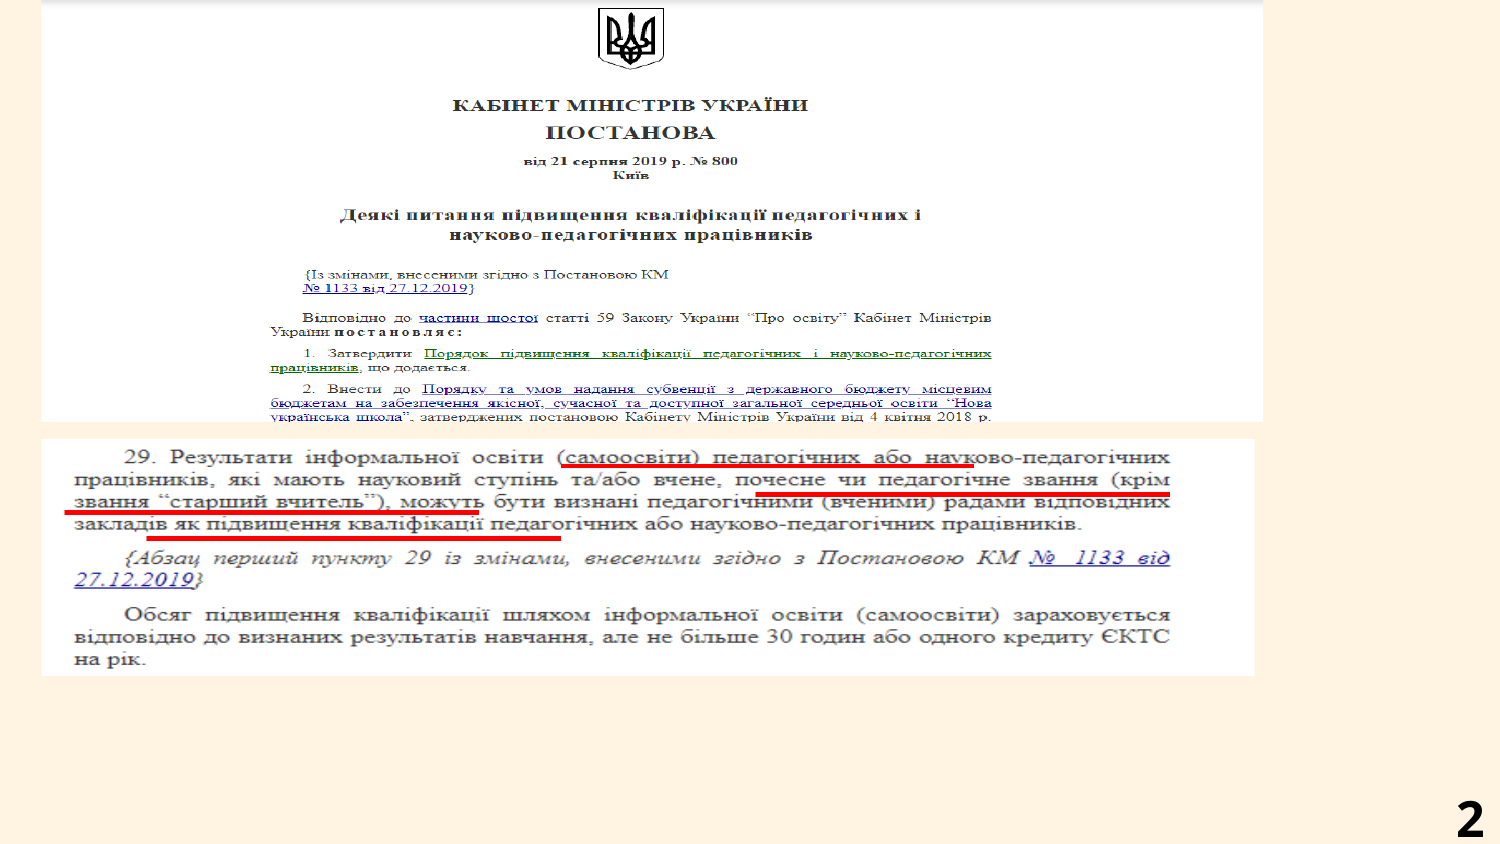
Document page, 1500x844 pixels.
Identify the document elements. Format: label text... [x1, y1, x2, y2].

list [41, 0, 1264, 423]
picture [41, 439, 1255, 676]
text_box 26 [1424, 779, 1500, 844]
